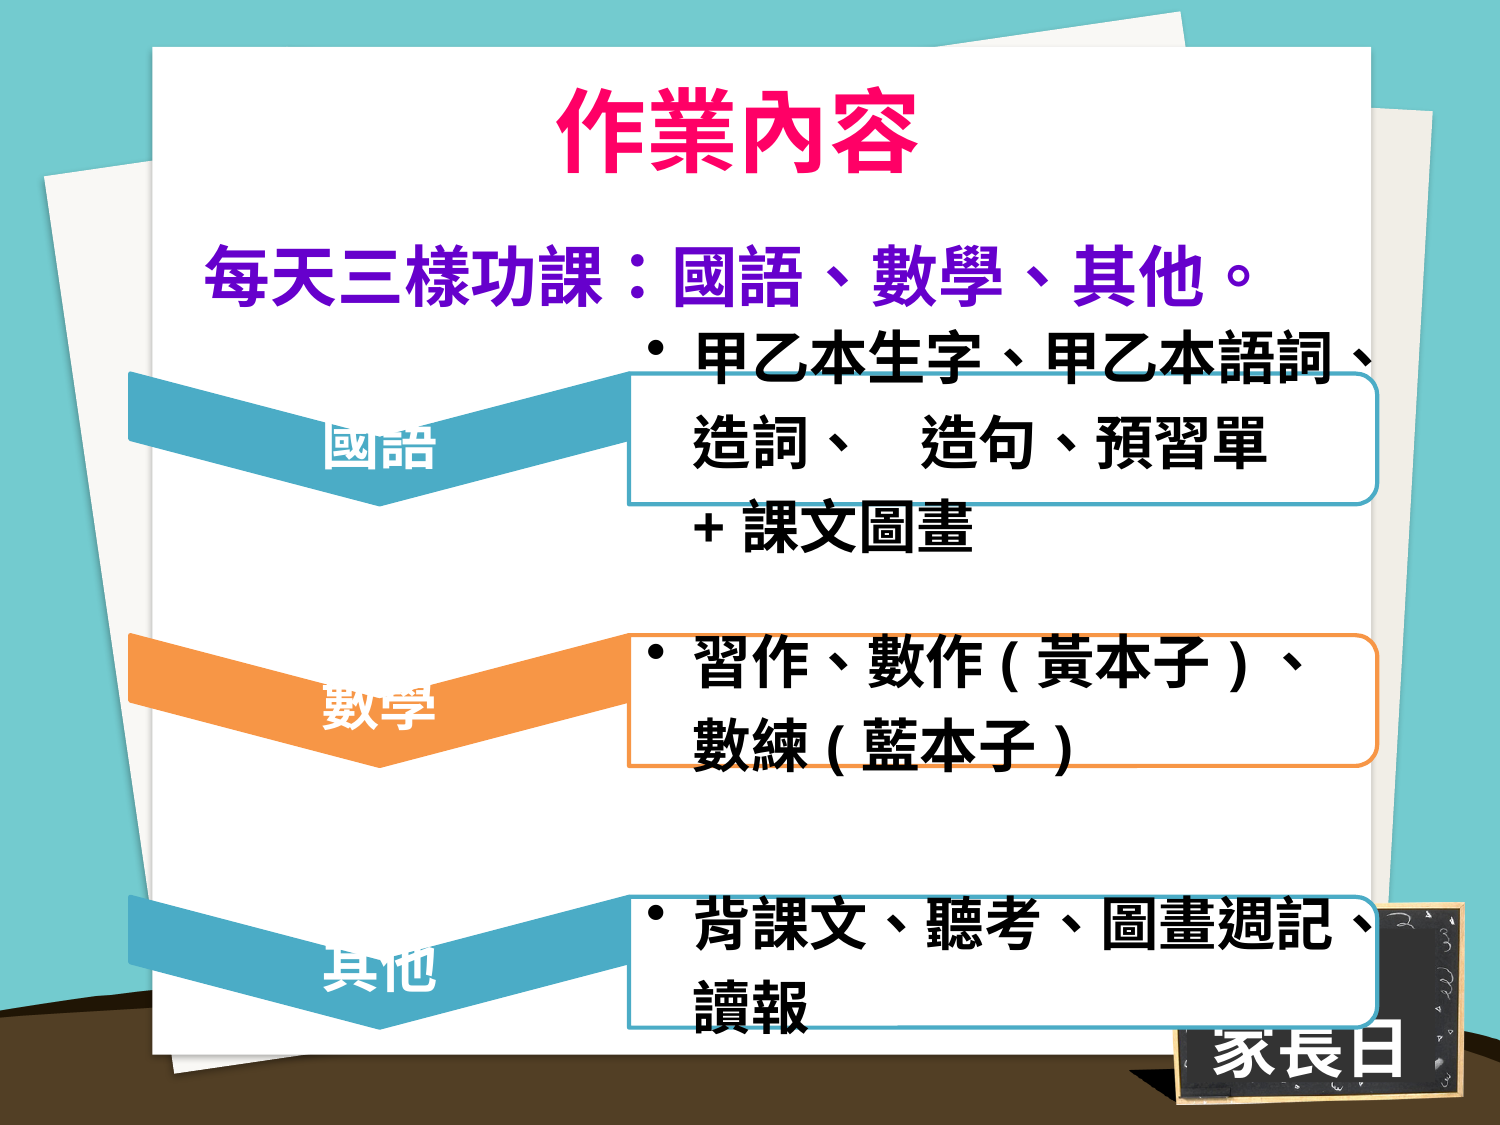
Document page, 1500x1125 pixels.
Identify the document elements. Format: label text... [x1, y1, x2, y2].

text_box 每天三樣功課：國語、數學、其他。 [189, 227, 1287, 323]
text_box 104 家長日 [1185, 927, 1437, 1084]
text_box 作業內容 [93, 66, 1383, 207]
picture [0, 0, 1500, 1125]
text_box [130, 373, 1378, 1028]
